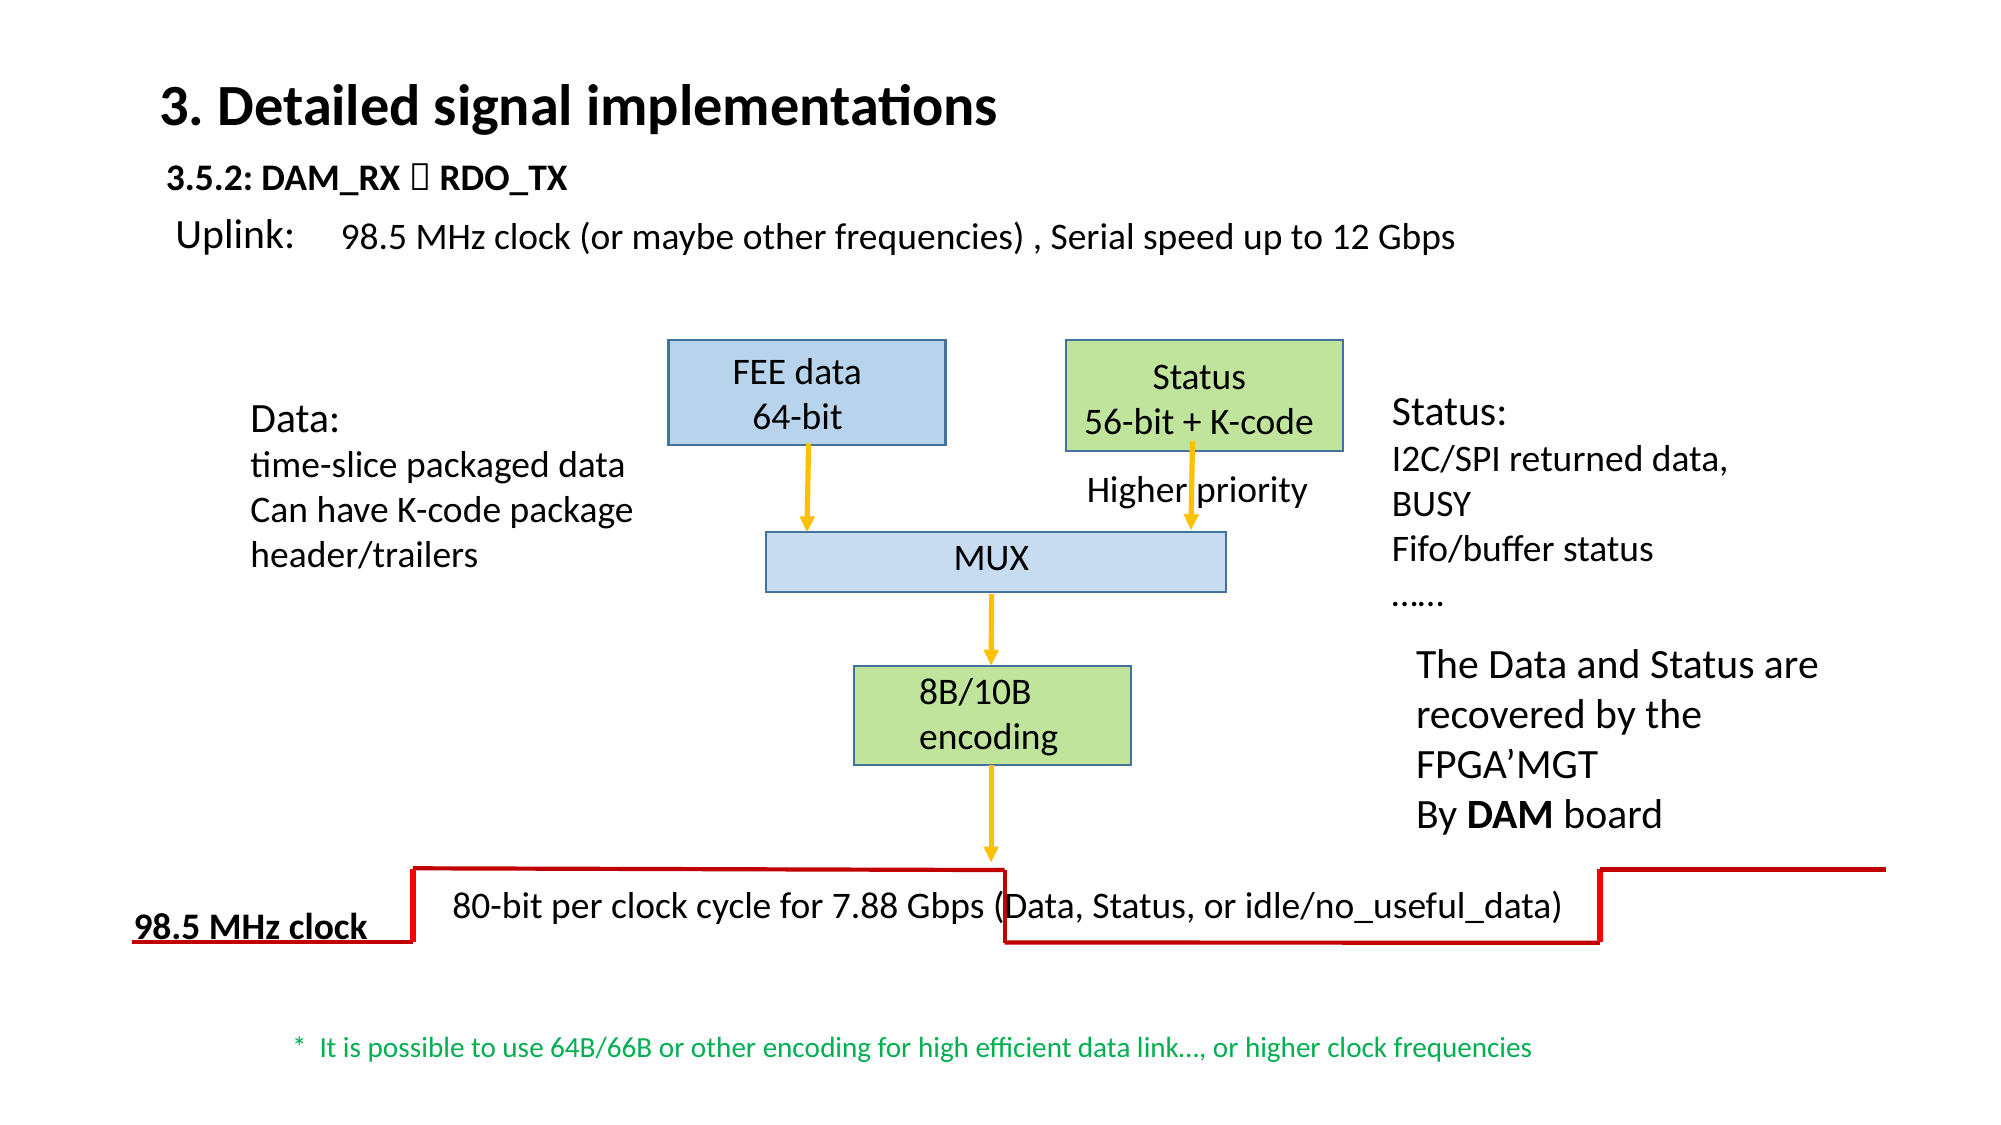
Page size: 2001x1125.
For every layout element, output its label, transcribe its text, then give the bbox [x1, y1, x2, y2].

text_box 3.5.2: DAM_RX  RDO_TX [151, 145, 583, 206]
text_box [1065, 339, 1344, 452]
text_box The Data and Status are recovered by the FPGA’MGT By DAM board [1401, 629, 1903, 844]
text_box 3. Detailed signal implementations [144, 60, 1014, 145]
text_box Uplink: [160, 206, 311, 265]
text_box MUX [938, 525, 1140, 586]
text_box * It is possible to use 64B/66B or other encoding for high efficient data link…, or higher clock frequencies [277, 1020, 1614, 1071]
text_box [994, 665, 1132, 766]
text_box 8B/10B encoding [904, 659, 1105, 765]
text_box 80-bit per clock cycle for 7.88 Gbps (Data, Status, or idle/no_useful_data) [1005, 873, 1579, 934]
text_box [853, 665, 989, 766]
text_box Higher priority [1193, 457, 1337, 518]
text_box Data: time-slice packaged data Can have K-code package header/trailers [235, 383, 705, 583]
text_box [812, 339, 947, 446]
text_box [667, 339, 805, 446]
text_box 98.5 MHz clock [118, 894, 384, 955]
text_box 98.5 MHz clock (or maybe other frequencies) , Serial speed up to 12 Gbps [325, 204, 1472, 265]
text_box 80-bit per clock cycle for 7.88 Gbps (Data, Status, or idle/no_useful_data) [437, 873, 1004, 934]
text_box Status: I2C/SPI returned data, BUSY Fifo/buffer status …… [1377, 376, 1773, 622]
text_box Higher priority [1072, 457, 1190, 518]
text_box Status 56-bit + K-code [1069, 344, 1330, 450]
text_box [765, 531, 1227, 593]
text_box FEE data 64-bit [717, 339, 877, 445]
